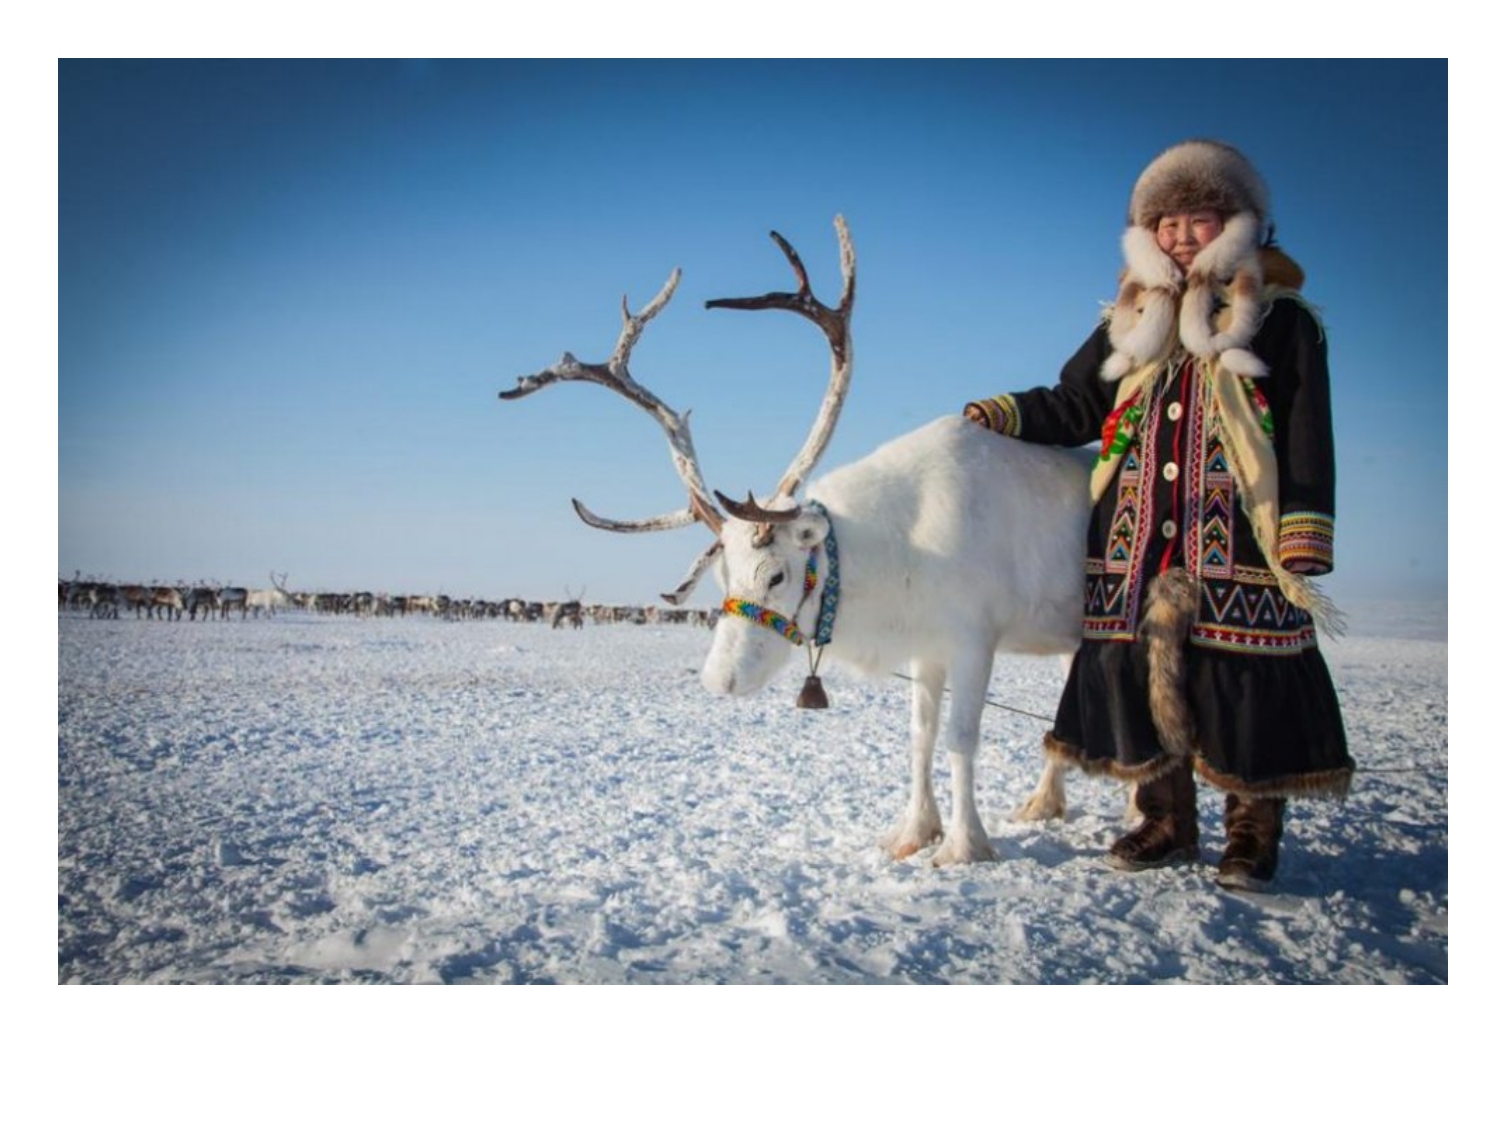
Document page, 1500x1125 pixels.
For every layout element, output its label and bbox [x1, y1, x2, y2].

picture [58, 58, 1448, 985]
